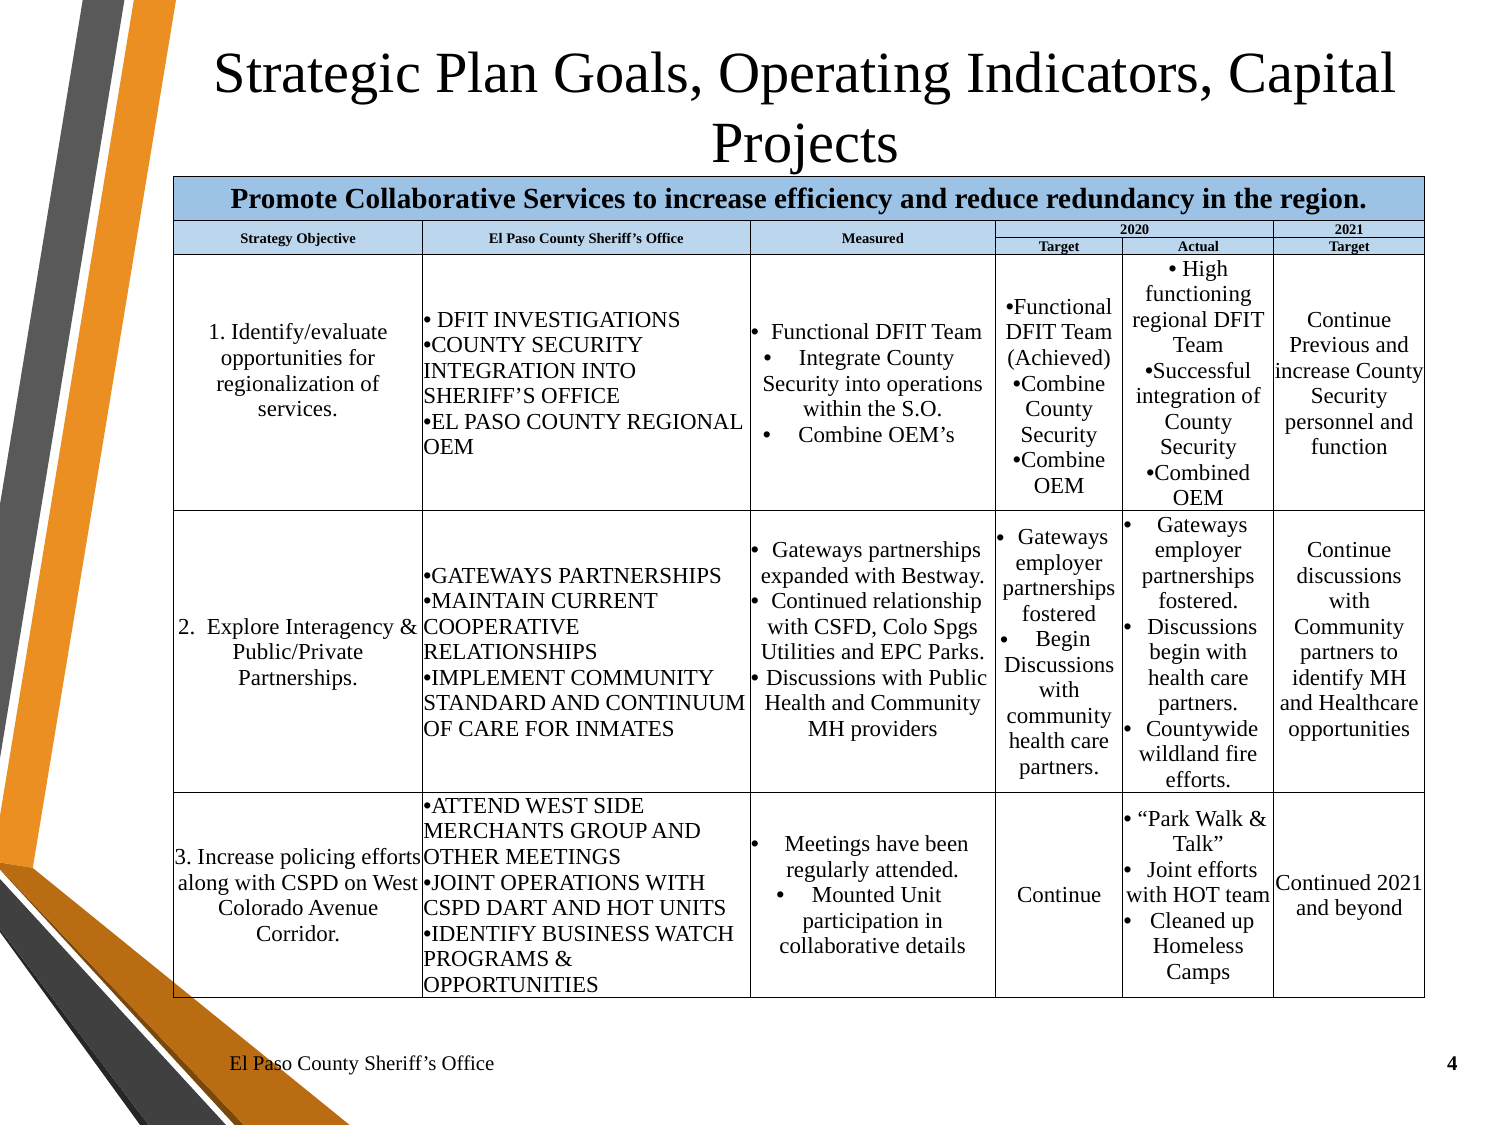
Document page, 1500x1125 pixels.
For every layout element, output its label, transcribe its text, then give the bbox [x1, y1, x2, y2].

table_cell Target [1274, 238, 1424, 254]
table_cell 3. Increase policing efforts along with CSPD on West Colorado Avenue Corridor. [174, 793, 422, 997]
table_cell 2021 [1274, 221, 1424, 237]
table_cell El Paso County Sheriff’s Office [423, 221, 750, 254]
text_box El Paso County Sheriff’s Office [214, 1041, 510, 1082]
table_cell High functioning regional DFIT Team Successful integration of County Security Combined OEM [1123, 255, 1273, 510]
table_cell Gateways partnerships expanded with Bestway. Continued relationship with CSFD, Colo Spgs Utilities and EPC Parks. Discussions with Public Health and Community MH providers [751, 511, 995, 792]
table_cell Actual [1123, 238, 1273, 254]
list [161, 275, 1425, 1038]
table_cell Continue Previous and increase County Security personnel and function [1274, 255, 1424, 510]
table_cell 2. Explore Interagency & Public/Private Partnerships. [174, 511, 422, 792]
table_cell GATEWAYS PARTNERSHIPS MAINTAIN CURRENT COOPERATIVE RELATIONSHIPS IMPLEMENT COMMUNITY STANDARD AND CONTINUUM OF CARE FOR INMATES [423, 511, 750, 792]
table_cell 2020 [996, 221, 1273, 237]
title Strategic Plan Goals, Operating Indicators, Capital Projects [173, 25, 1438, 184]
table_cell 1. Identify/evaluate opportunities for regionalization of services. [174, 255, 422, 510]
table_cell Functional DFIT Team Integrate County Security into operations within the S.O. Combine OEM’s [751, 255, 995, 510]
table_cell Target [996, 238, 1122, 254]
table_cell ATTEND WEST SIDE MERCHANTS GROUP AND OTHER MEETINGS JOINT OPERATIONS WITH CSPD DART AND HOT UNITS IDENTIFY BUSINESS WATCH PROGRAMS & OPPORTUNITIES [423, 793, 750, 997]
table_cell Continue discussions with Community partners to identify MH and Healthcare opportunities [1274, 511, 1424, 792]
table_cell “Park Walk & Talk” Joint efforts with HOT team Cleaned up Homeless Camps [1123, 793, 1273, 997]
table_cell Strategy Objective [174, 221, 422, 254]
table_cell Measured [751, 221, 995, 254]
table_header Promote Collaborative Services to increase efficiency and reduce redundancy in the region. [174, 177, 1424, 220]
table_cell Gateways employer partnerships fostered Begin Discussions with community health care partners. [996, 511, 1122, 792]
slide_number 4 [1402, 1031, 1473, 1092]
table_cell Gateways employer partnerships fostered. Discussions begin with health care partners. Countywide wildland fire efforts. [1123, 511, 1273, 792]
table_cell Continue [996, 793, 1122, 997]
table_cell Continued 2021 and beyond [1274, 793, 1424, 997]
table_cell Meetings have been regularly attended. Mounted Unit participation in collaborative details [751, 793, 995, 997]
table_cell Functional DFIT Team (Achieved) Combine County Security Combine OEM [996, 255, 1122, 510]
table_cell DFIT INVESTIGATIONS COUNTY SECURITY INTEGRATION INTO SHERIFF’S OFFICE EL PASO COUNTY REGIONAL OEM [423, 255, 750, 510]
